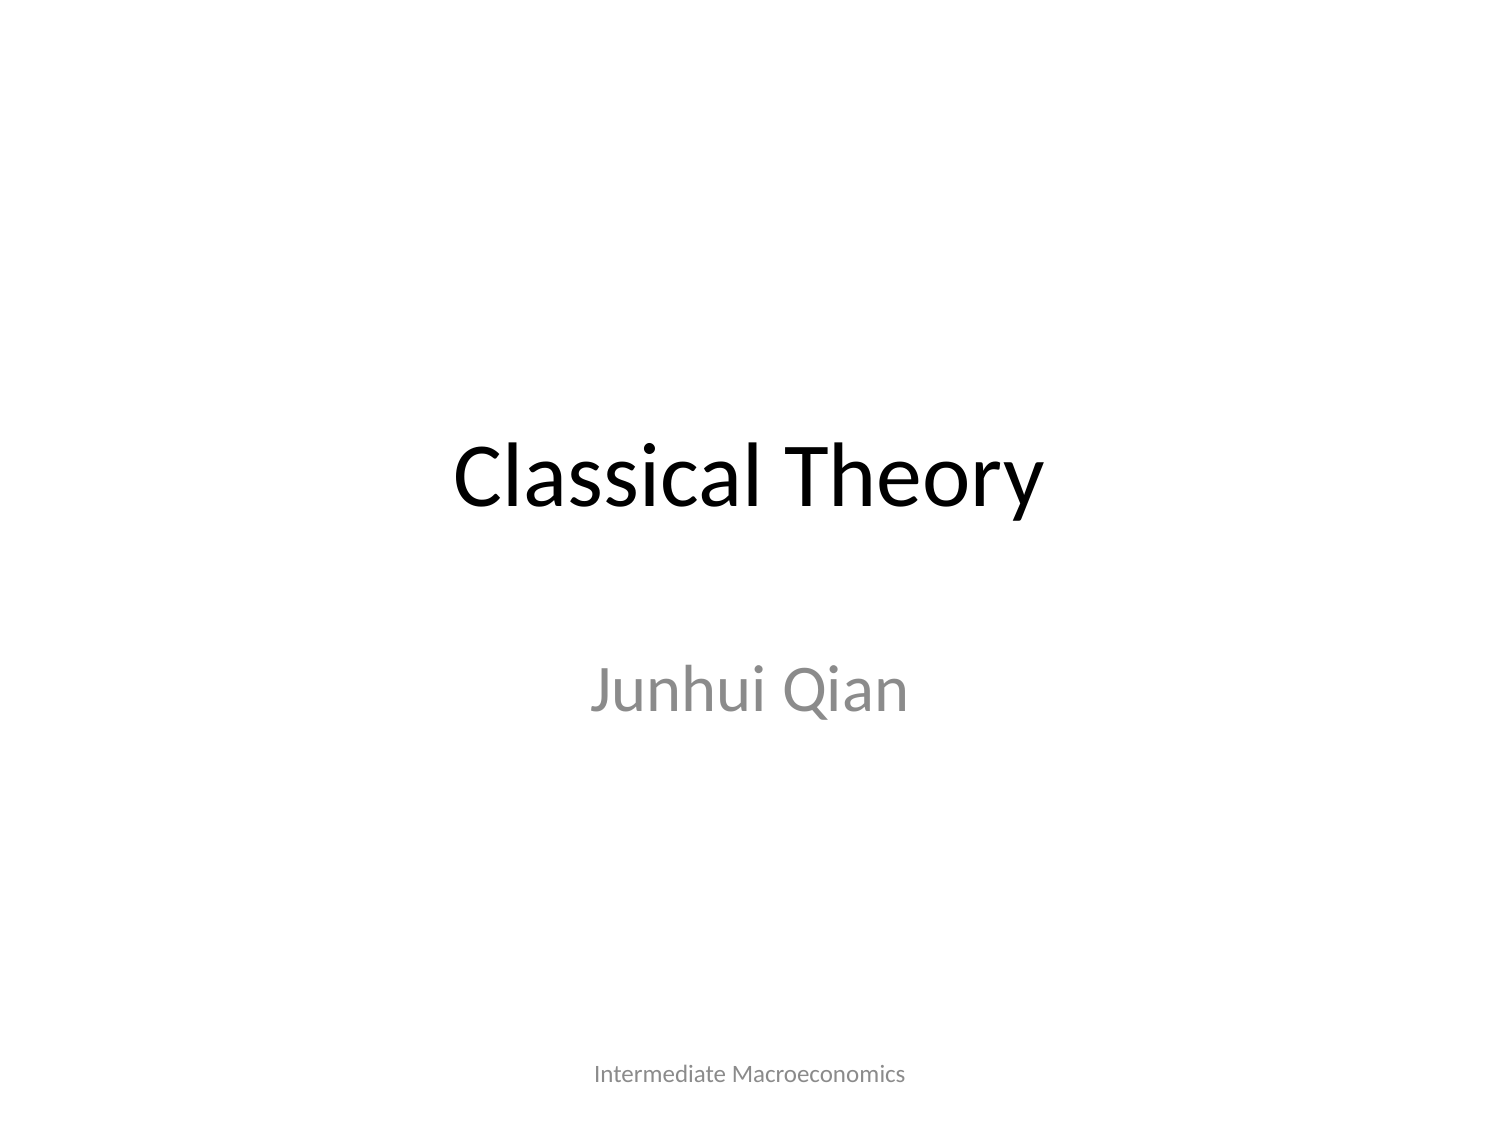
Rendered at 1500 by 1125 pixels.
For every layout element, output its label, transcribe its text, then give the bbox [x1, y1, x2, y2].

title Classical Theory [112, 349, 1388, 591]
subtitle Junhui Qian [225, 637, 1275, 925]
footer Intermediate Macroeconomics [512, 1042, 988, 1103]
